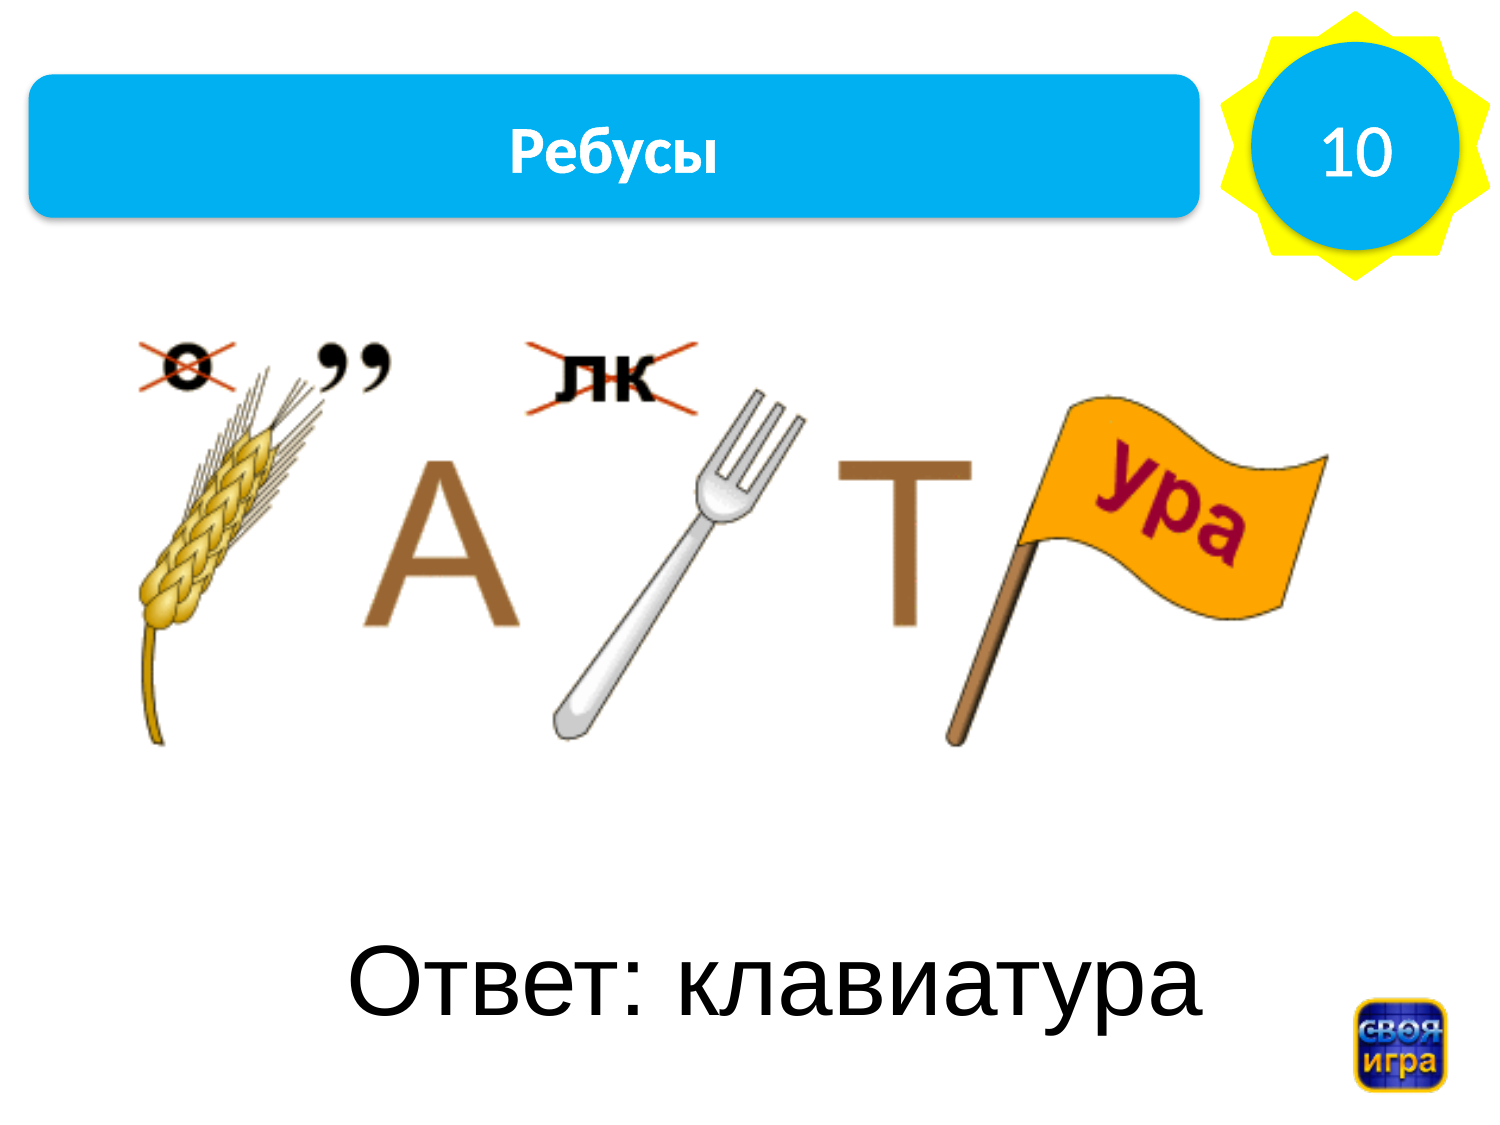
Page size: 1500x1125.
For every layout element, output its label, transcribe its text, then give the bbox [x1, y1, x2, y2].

text_box [1220, 11, 1491, 281]
text_box 10 [1251, 41, 1460, 251]
text_box Ответ: клавиатура [331, 908, 1218, 1044]
picture [135, 337, 1335, 752]
text_box Ребусы [28, 74, 1200, 218]
picture [1269, 976, 1500, 1115]
